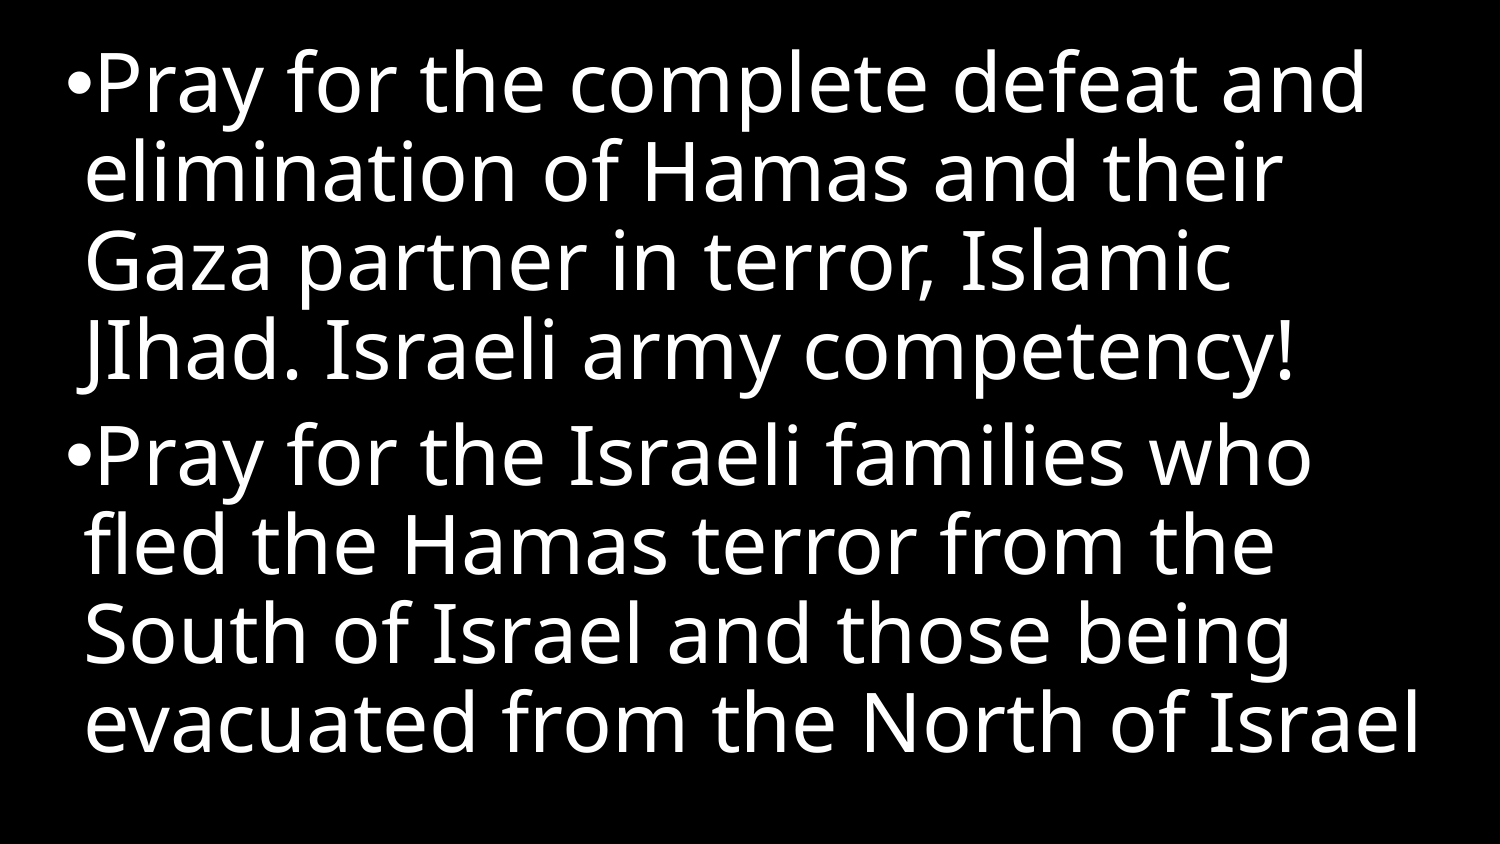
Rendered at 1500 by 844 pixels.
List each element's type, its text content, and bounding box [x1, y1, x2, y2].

subtitle Pray for the complete defeat and elimination of Hamas and their Gaza partner in terror, Islamic JIhad. Israeli army competency! Pray for the Israeli families who fled the Hamas terror from the South of Israel and those being evacuated from the North of Israel [50, 34, 1450, 797]
